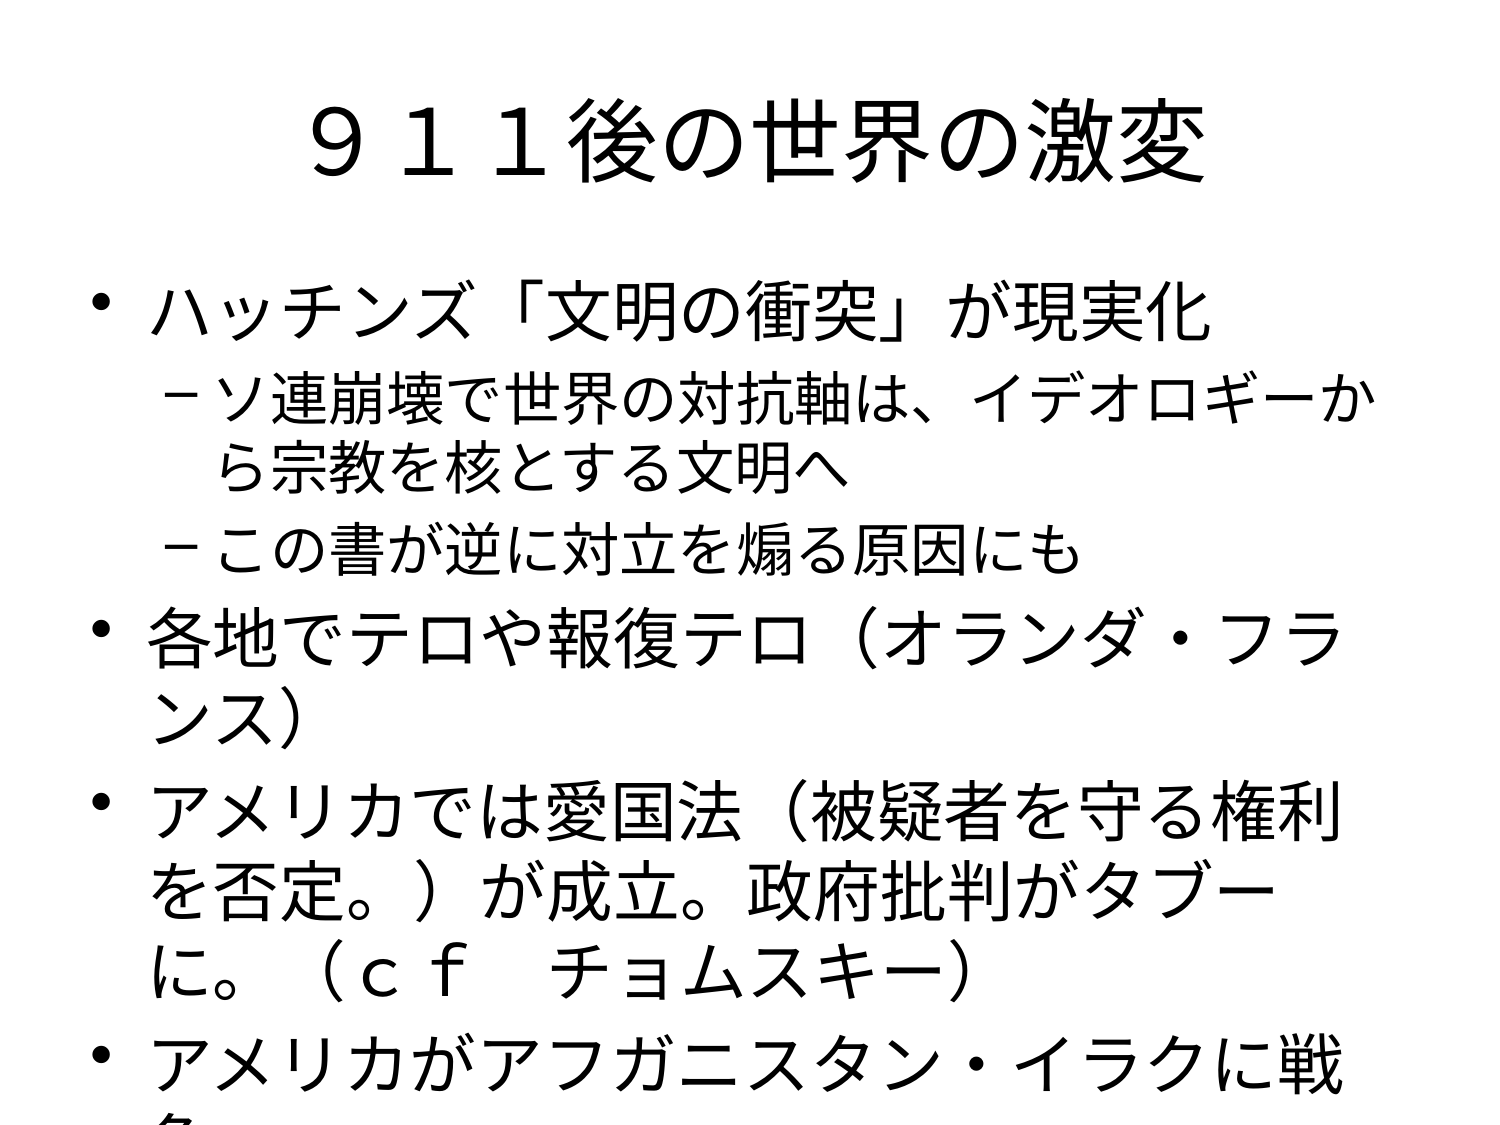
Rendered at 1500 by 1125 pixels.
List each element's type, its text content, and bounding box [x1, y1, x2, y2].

title ９１１後の世界の激変 [74, 44, 1426, 233]
list ハッチンズ「文明の衝突」が現実化 ソ連崩壊で世界の対抗軸は、イデオロギーから宗教を核とする文明へ この書が逆に対立を煽る原因にも 各地でテロや報復テロ（オランダ・フランス） アメリカでは愛国法（被疑者を守る権利を否定。）が成立。政府批判がタブーに。（ｃｆ チョムスキー） アメリカがアフガニスタン・イラクに戦争 [74, 262, 1426, 1006]
